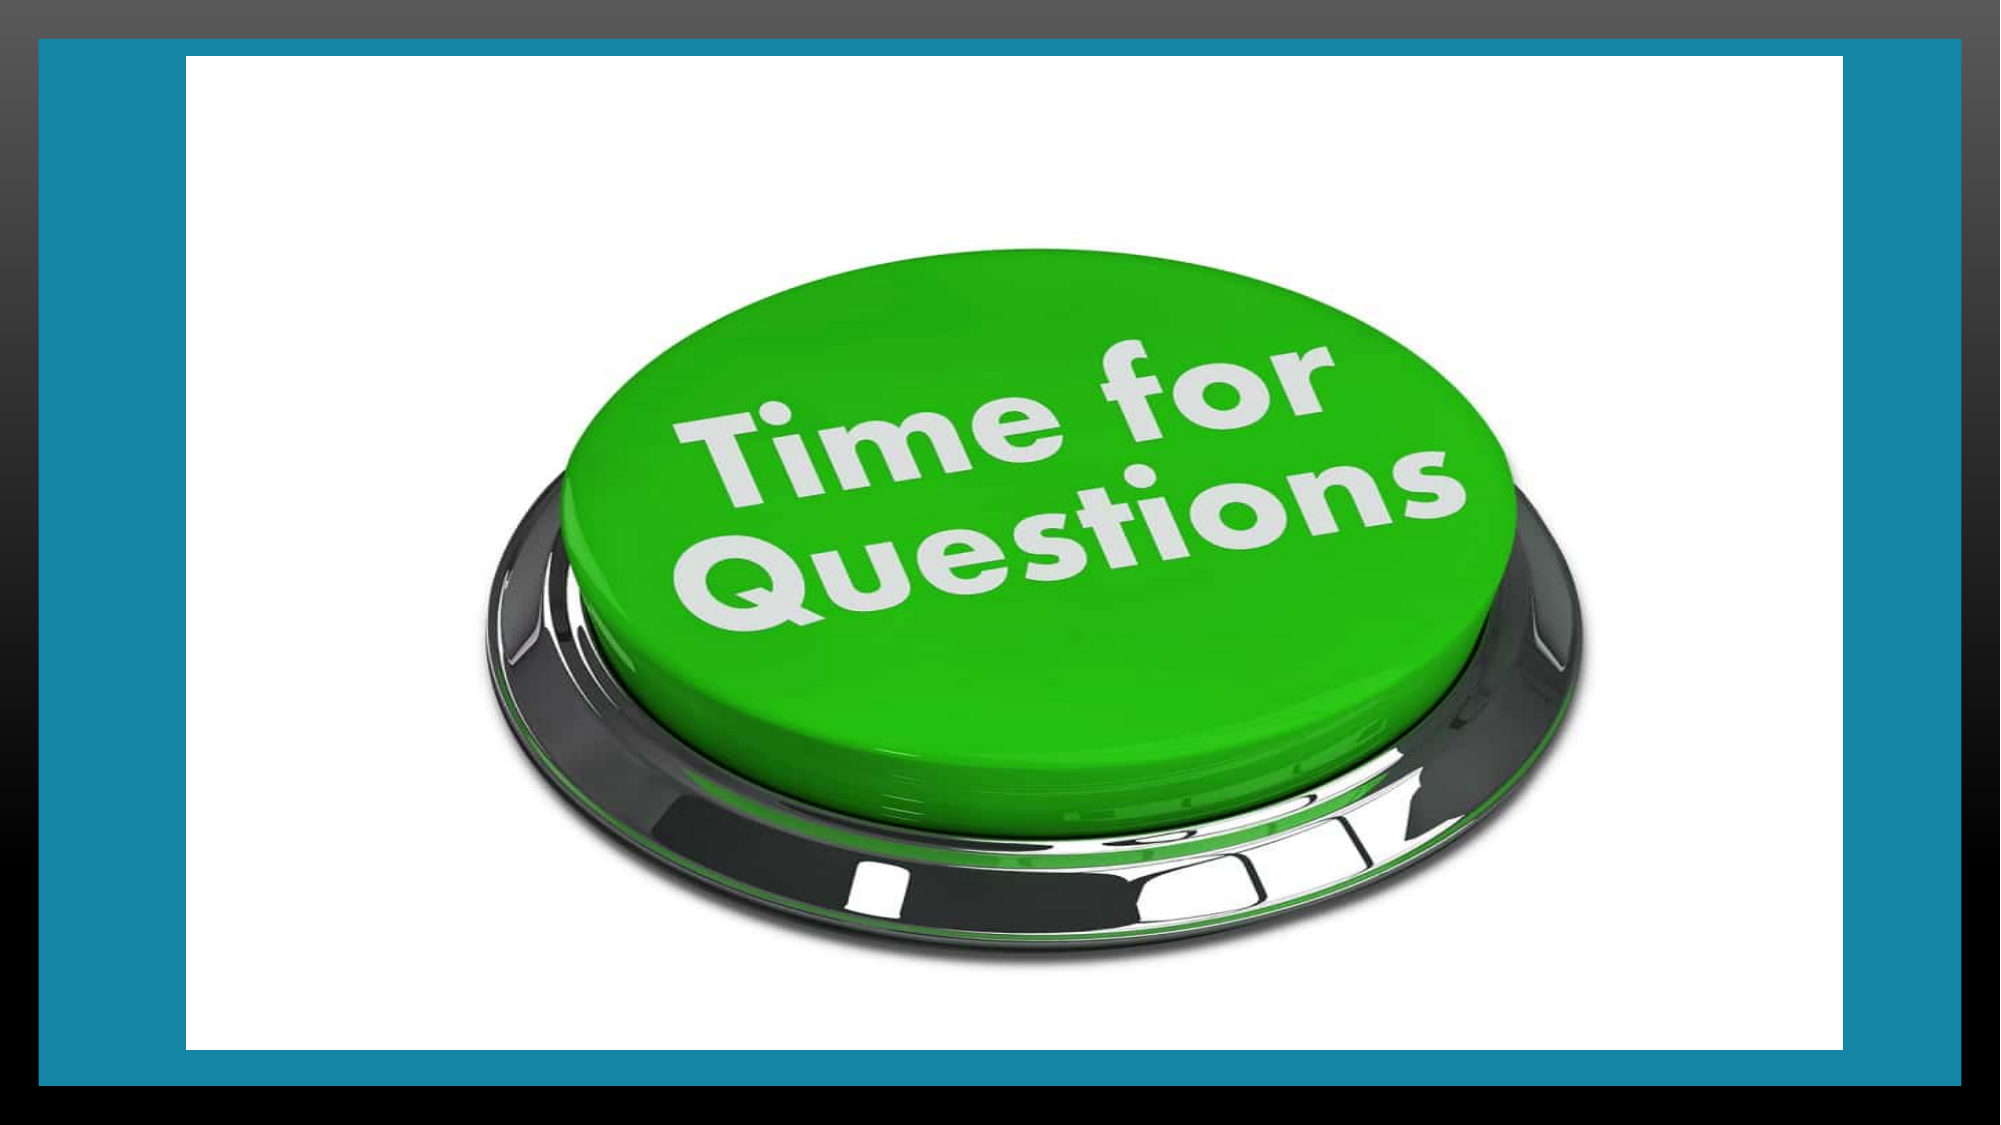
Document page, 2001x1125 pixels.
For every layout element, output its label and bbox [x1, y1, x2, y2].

picture [186, 56, 1843, 1050]
